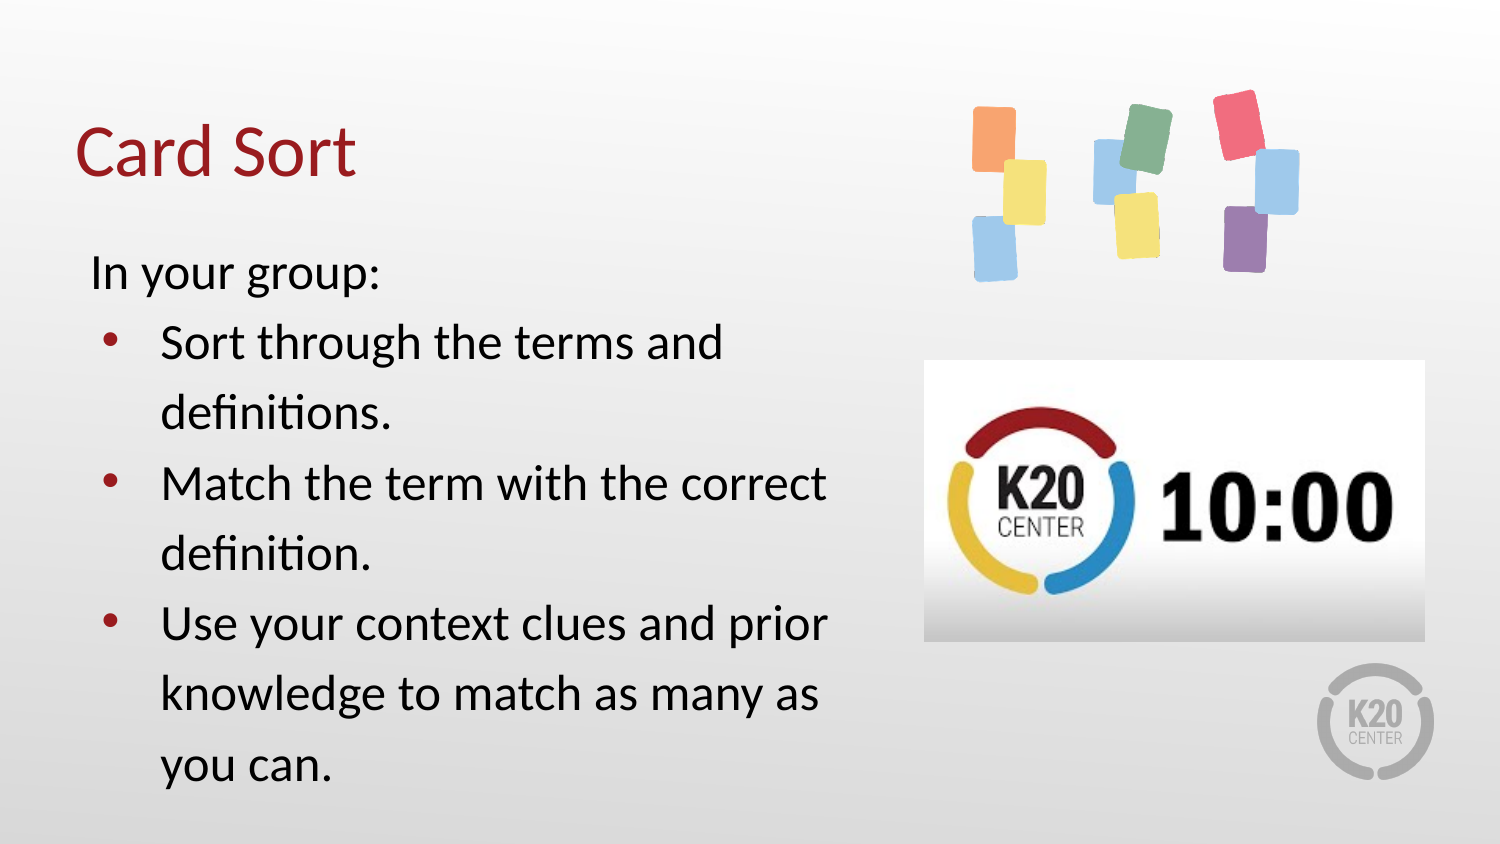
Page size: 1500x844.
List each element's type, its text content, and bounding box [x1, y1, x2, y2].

title Card Sort [75, 50, 1425, 191]
picture [924, 360, 1426, 643]
picture [1300, 646, 1451, 797]
list In your group: Sort through the terms and definitions. Match the term with the correct definition. Use your context clues and prior knowledge to match as many as you can. [75, 214, 899, 808]
picture [970, 89, 1301, 283]
